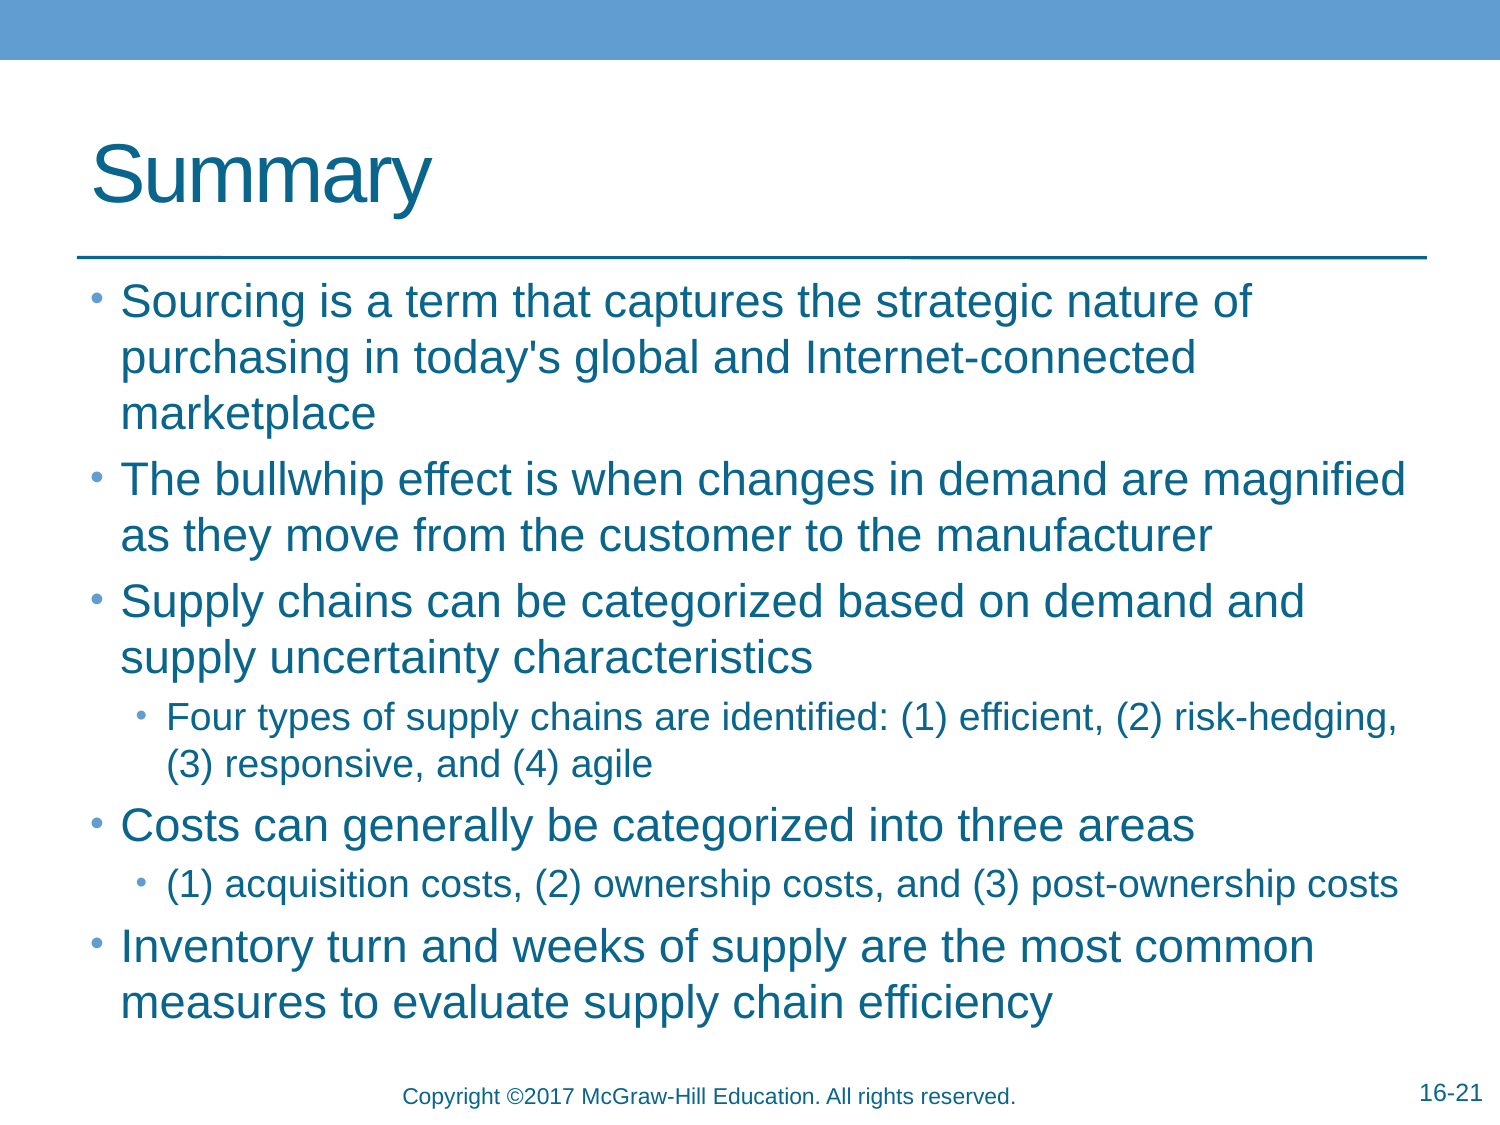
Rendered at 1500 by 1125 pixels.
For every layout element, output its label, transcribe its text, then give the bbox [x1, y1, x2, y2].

list Sourcing is a term that captures the strategic nature of purchasing in today's global and Internet-connected marketplace The bullwhip effect is when changes in demand are magnified as they move from the customer to the manufacturer Supply chains can be categorized based on demand and supply uncertainty characteristics Four types of supply chains are identified: (1) efficient, (2) risk-hedging, (3) responsive, and (4) agile Costs can generally be categorized into three areas (1) acquisition costs, (2) ownership costs, and (3) post-ownership costs Inventory turn and weeks of supply are the most common measures to evaluate supply chain efficiency [75, 262, 1425, 1063]
slide_number 16-21 [1323, 1068, 1499, 1123]
title Summary [75, 87, 1425, 250]
picture [506, 1088, 523, 1104]
